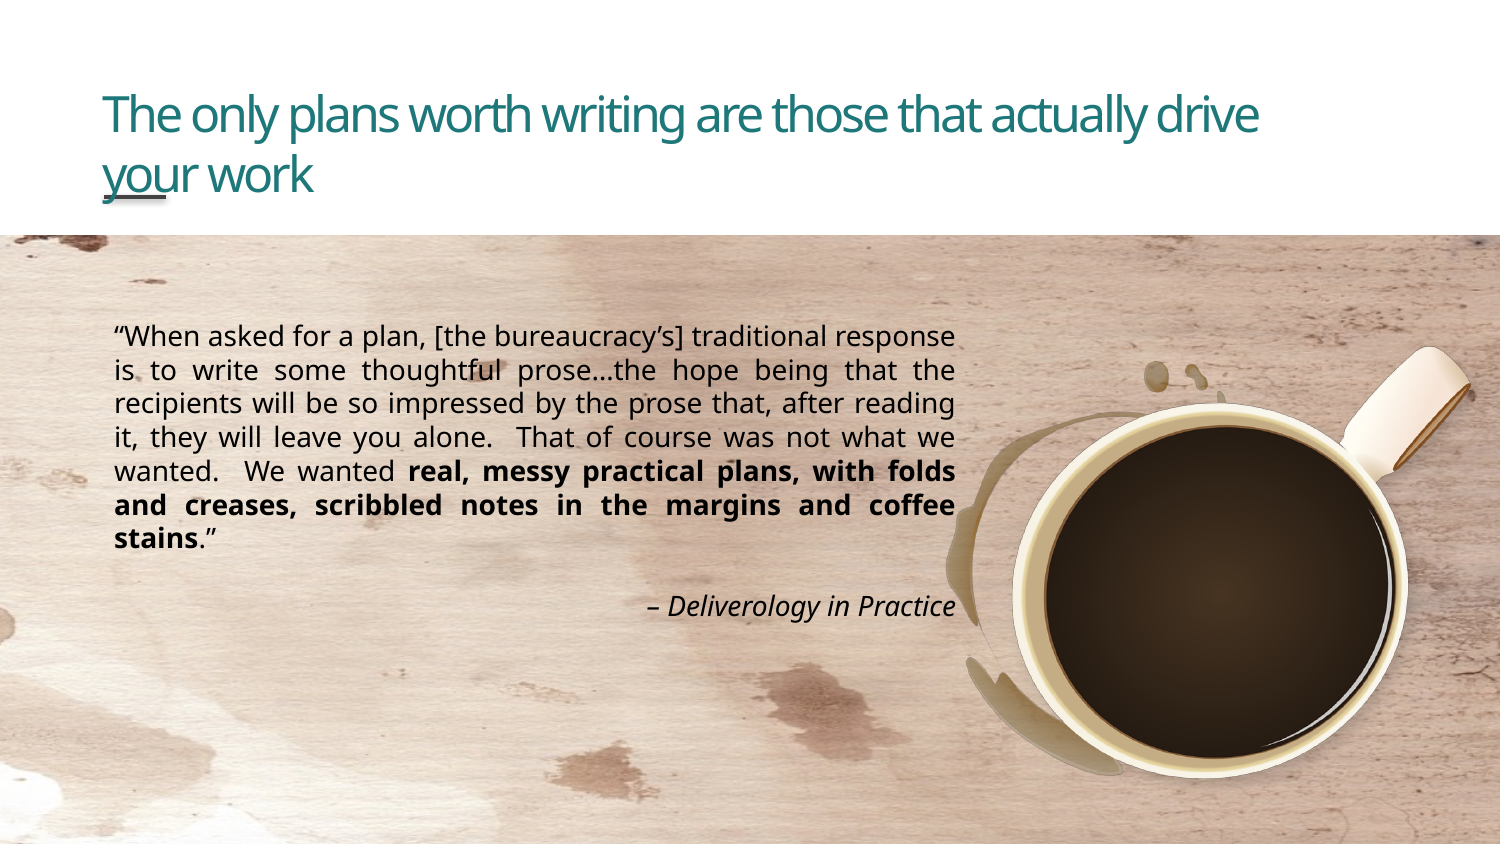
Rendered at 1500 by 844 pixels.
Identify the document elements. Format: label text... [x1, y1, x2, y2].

title The only plans worth writing are those that actually drive your work [1048, 71, 1338, 213]
text_box “When asked for a plan, [the bureaucracy’s] traditional response is to write some thoughtful prose…the hope being that the recipients will be so impressed by the prose that, after reading it, they will leave you alone. That of course was not what we wanted. We wanted real, messy practical plans, with folds and creases, scribbled notes in the margins and coffee stains.” – Deliverology in Practice [83, 259, 426, 660]
picture [0, 0, 1500, 844]
title The only plans worth writing are those that actually drive your work [87, 71, 426, 213]
